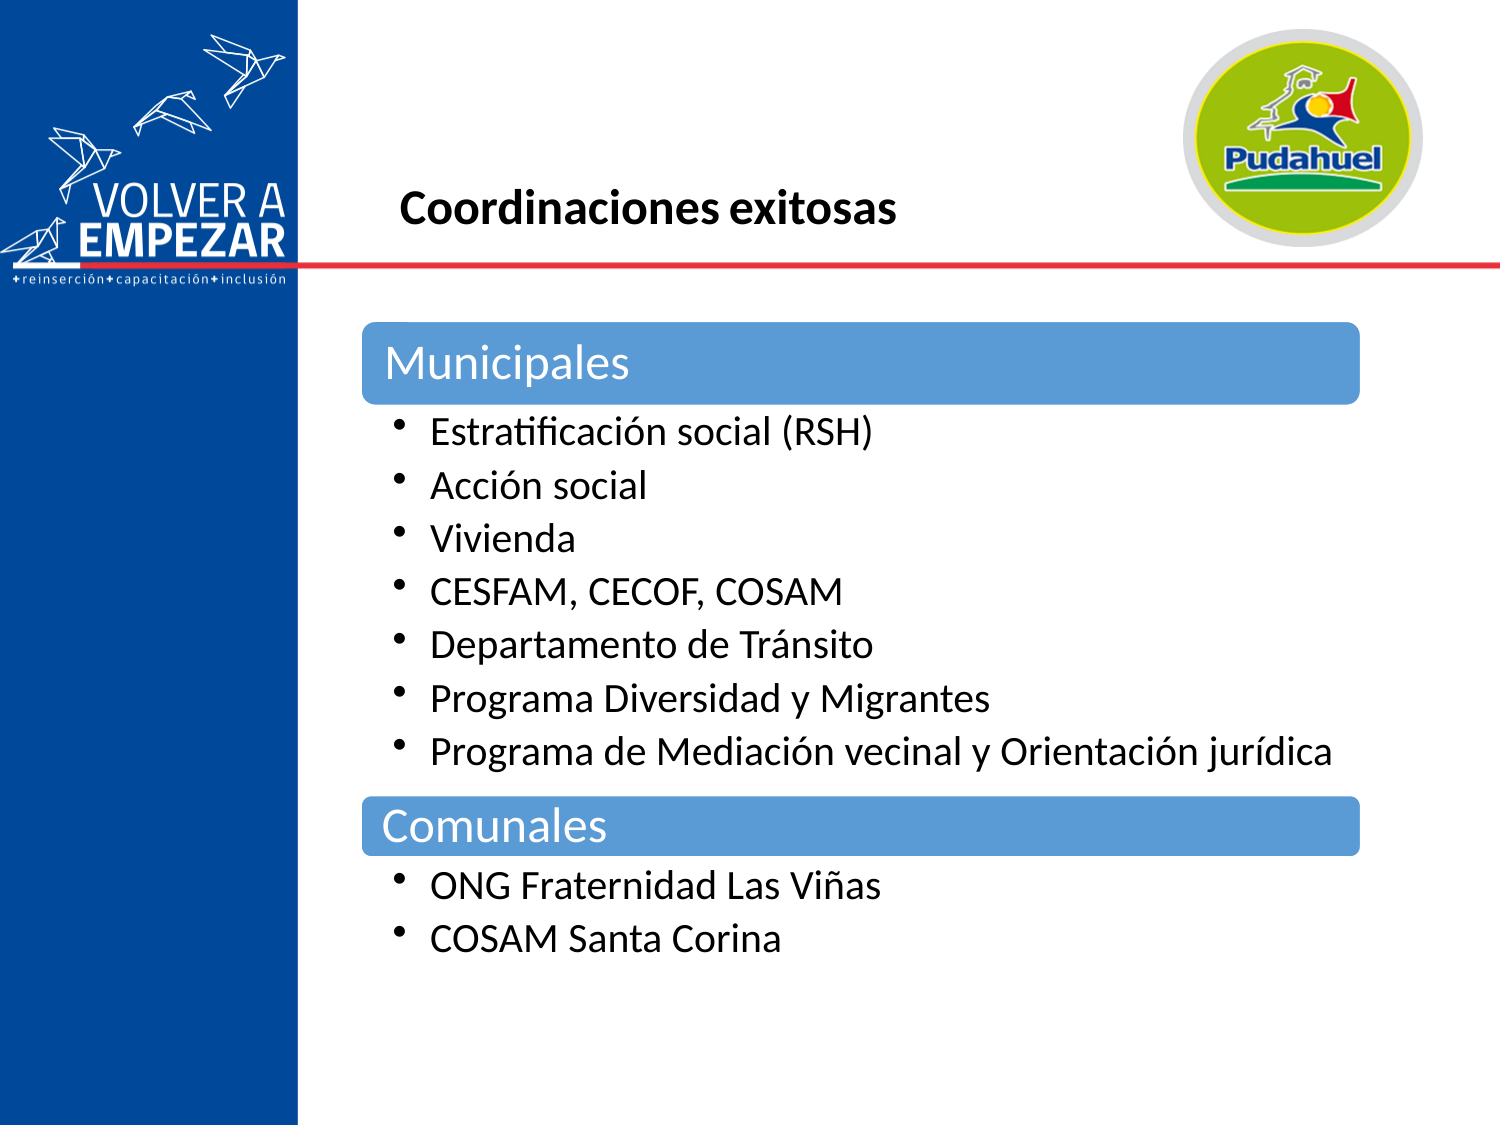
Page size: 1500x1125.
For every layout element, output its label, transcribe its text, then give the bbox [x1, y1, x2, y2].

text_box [360, 320, 1361, 1066]
text_box Coordinaciones exitosas [385, 167, 924, 243]
picture [0, 0, 1500, 1125]
